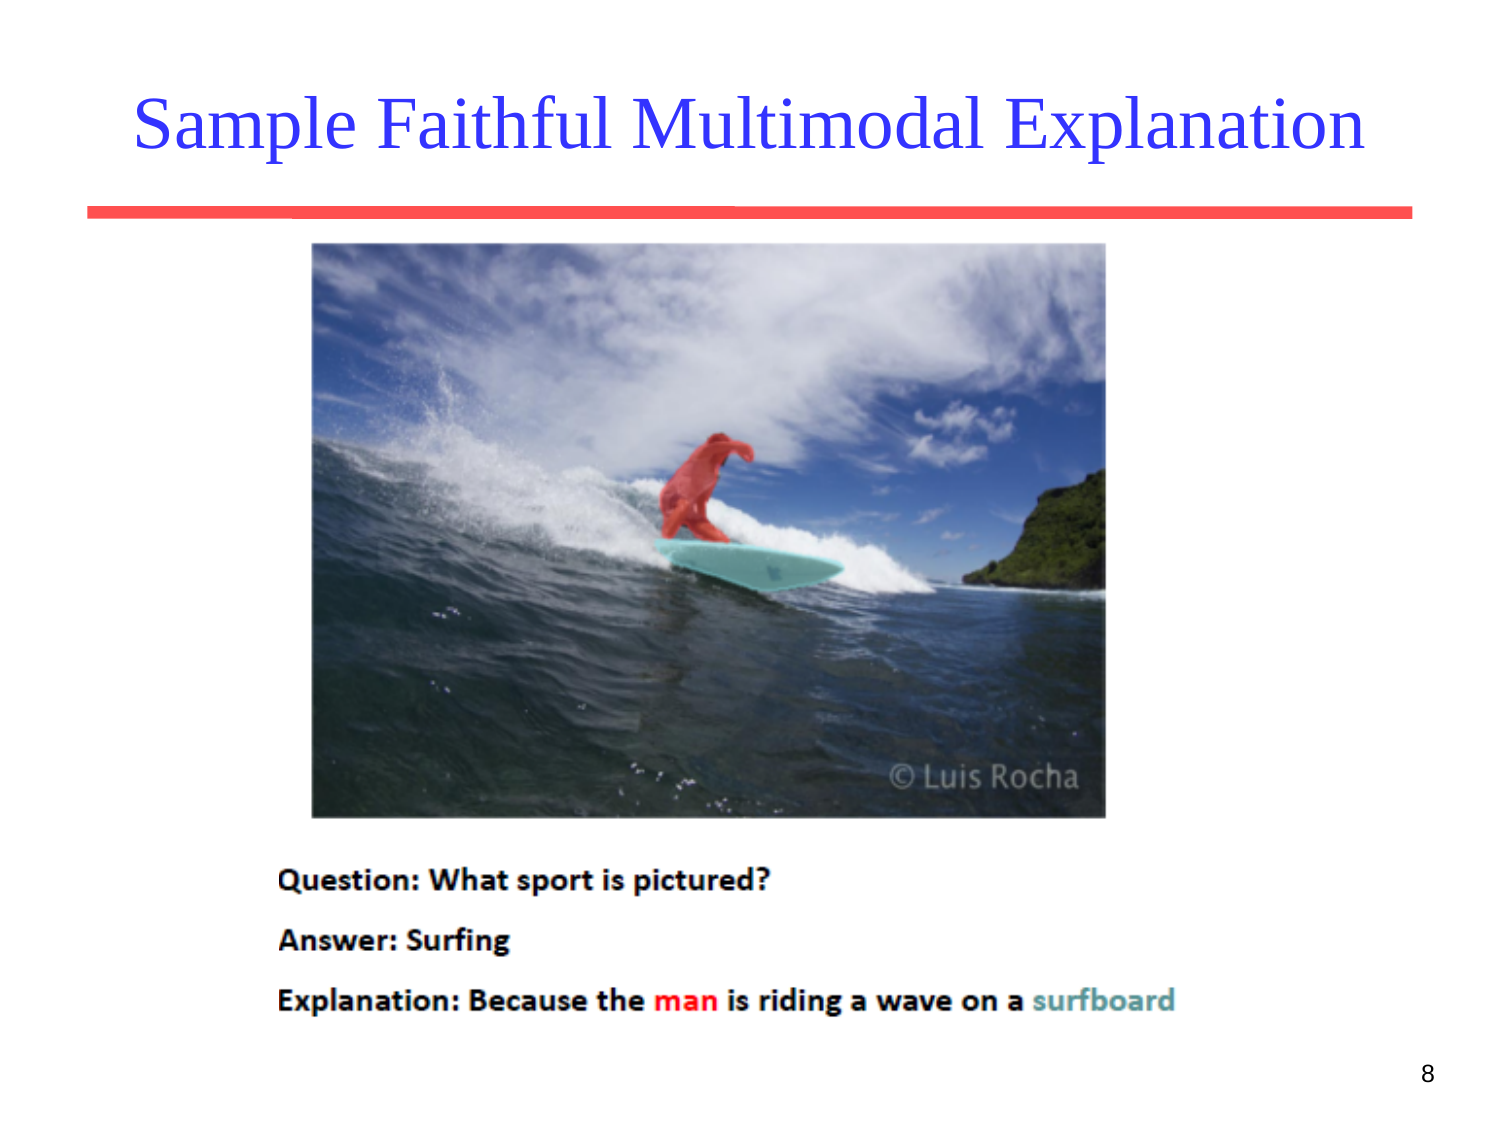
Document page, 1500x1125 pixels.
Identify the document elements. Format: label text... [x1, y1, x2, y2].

picture [279, 233, 1223, 1088]
title Sample Faithful Multimodal Explanation [112, 37, 1388, 201]
slide_number 8 [1137, 1049, 1451, 1125]
